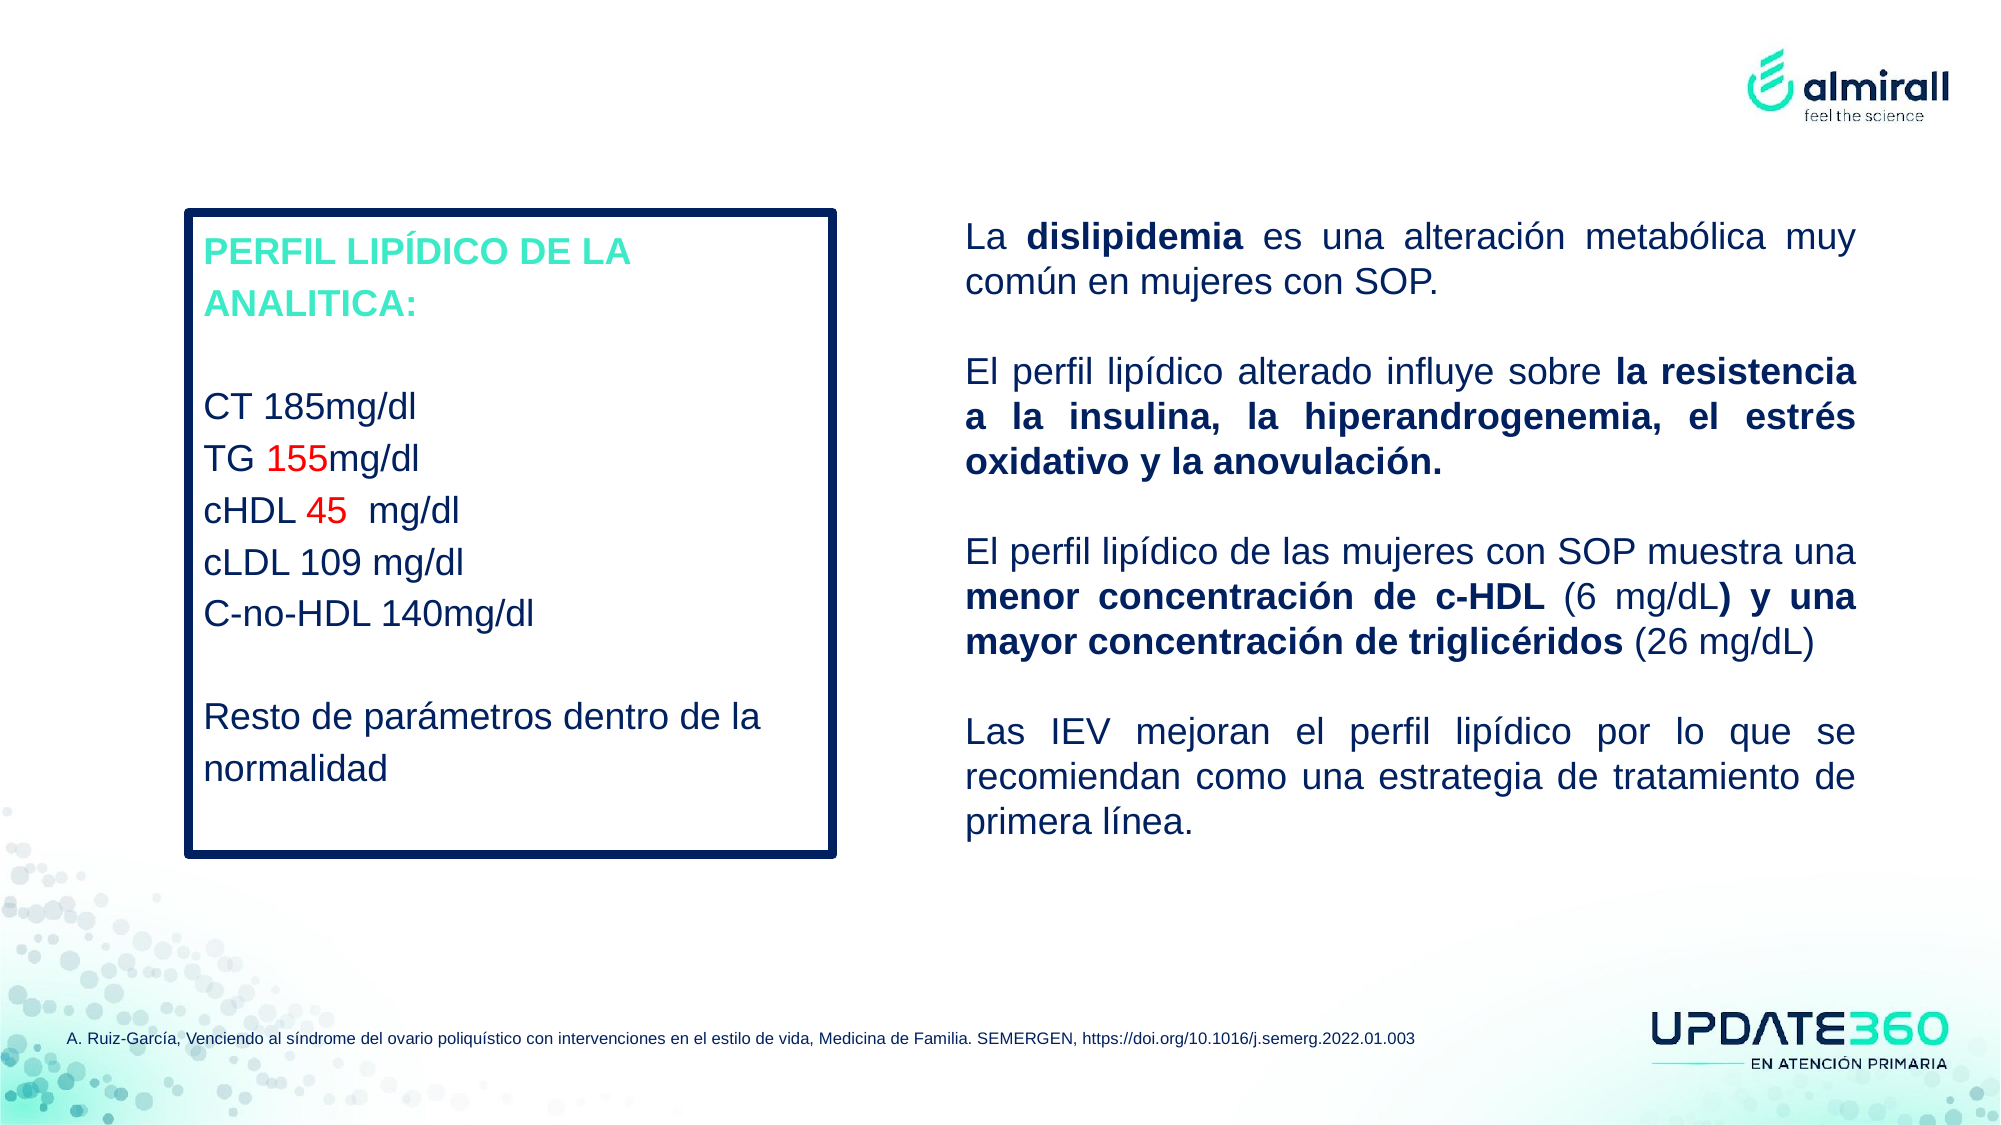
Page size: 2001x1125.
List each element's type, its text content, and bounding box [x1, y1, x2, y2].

picture [0, 0, 2001, 1125]
text_box A. Ruiz-García, Venciendo al síndrome del ovario poliquístico con intervenciones en el estilo de vida, Medicina de Familia. SEMERGEN, https://doi.org/10.1016/j.semerg.2022.01.003 [46, 1017, 1621, 1058]
text_box PERFIL LIPÍDICO DE LA ANALITICA: CT 185mg/dl TG 155mg/dl cHDL 45 mg/dl cLDL 109 mg/dl C-no-HDL 140mg/dl Resto de parámetros dentro de la normalidad [188, 212, 833, 855]
text_box La dislipidemia es una alteración metabólica muy común en mujeres con SOP. El perfil lipídico alterado influye sobre la resistencia a la insulina, la hiperandrogenemia, el estrés oxidativo y la anovulación. El perfil lipídico de las mujeres con SOP muestra una menor concentración de c-HDL (6 mg/dL) y una mayor concentración de triglicéridos (26 mg/dL) Las IEV mejoran el perfil lipídico por lo que se recomiendan como una estrategia de tratamiento de primera línea. [950, 204, 1872, 850]
